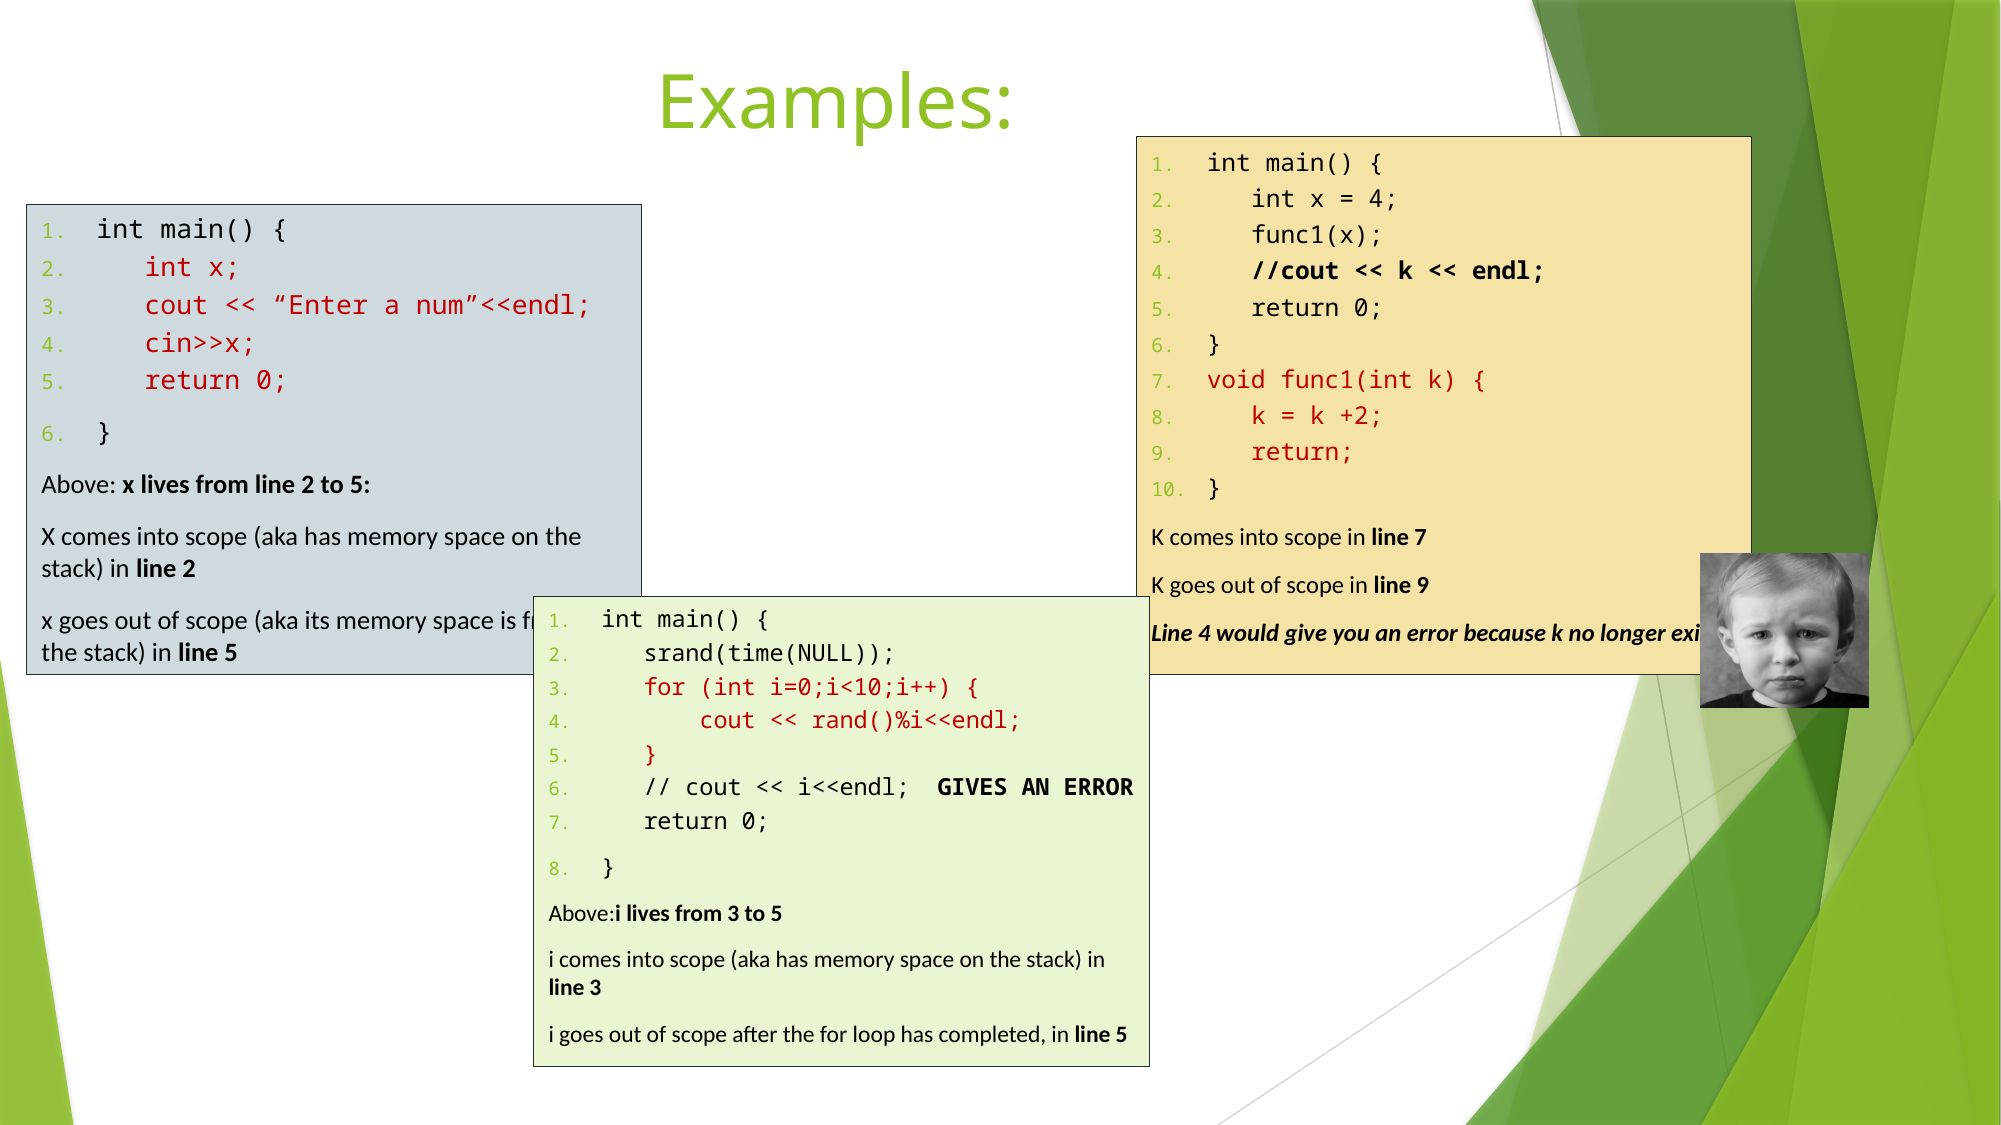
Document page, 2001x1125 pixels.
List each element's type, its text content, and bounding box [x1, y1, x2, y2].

title Examples: [641, 45, 1056, 164]
text_box int main() { int x = 4; func1(x); //cout << k << endl; return 0; } void func1(int k) { k = k +2; return; } K comes into scope in line 7 K goes out of scope in line 9 Line 4 would give you an error because k no longer exists! [1136, 136, 1752, 675]
text_box int main() { srand(time(NULL)); for (int i=0;i<10;i++) { cout << rand()%i<<endl; } // cout << i<<endl; GIVES AN ERROR return 0; } Above:i lives from 3 to 5 i comes into scope (aka has memory space on the stack) in line 3 i goes out of scope after the for loop has completed, in line 5 [533, 596, 1150, 1067]
list int main() { int x; cout << “Enter a num”<<endl; cin>>x; return 0; } Above: x lives from line 2 to 5: X comes into scope (aka has memory space on the stack) in line 2 x goes out of scope (aka its memory space is freed on the stack) in line 5 [26, 204, 642, 675]
picture [1700, 552, 1869, 709]
